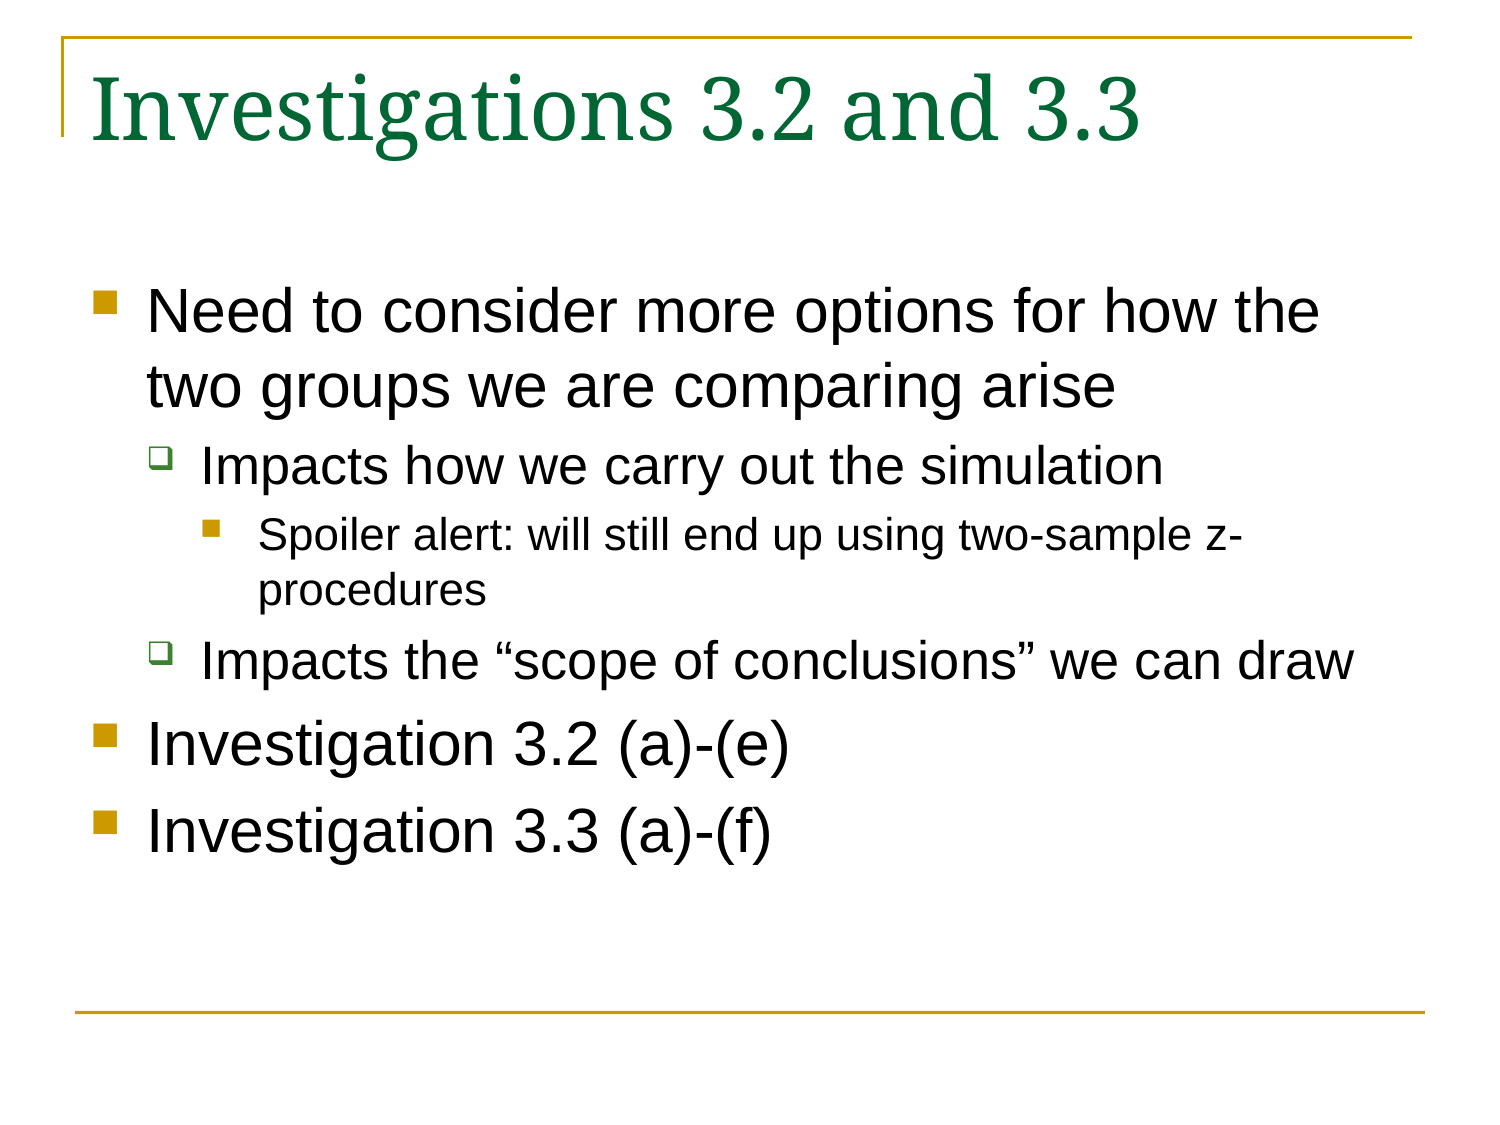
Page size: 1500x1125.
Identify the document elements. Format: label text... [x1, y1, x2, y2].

title Investigations 3.2 and 3.3 [75, 45, 1425, 233]
list Need to consider more options for how the two groups we are comparing arise Impacts how we carry out the simulation Spoiler alert: will still end up using two-sample z-procedures Impacts the “scope of conclusions” we can draw Investigation 3.2 (a)-(e) Investigation 3.3 (a)-(f) [75, 262, 1425, 1006]
